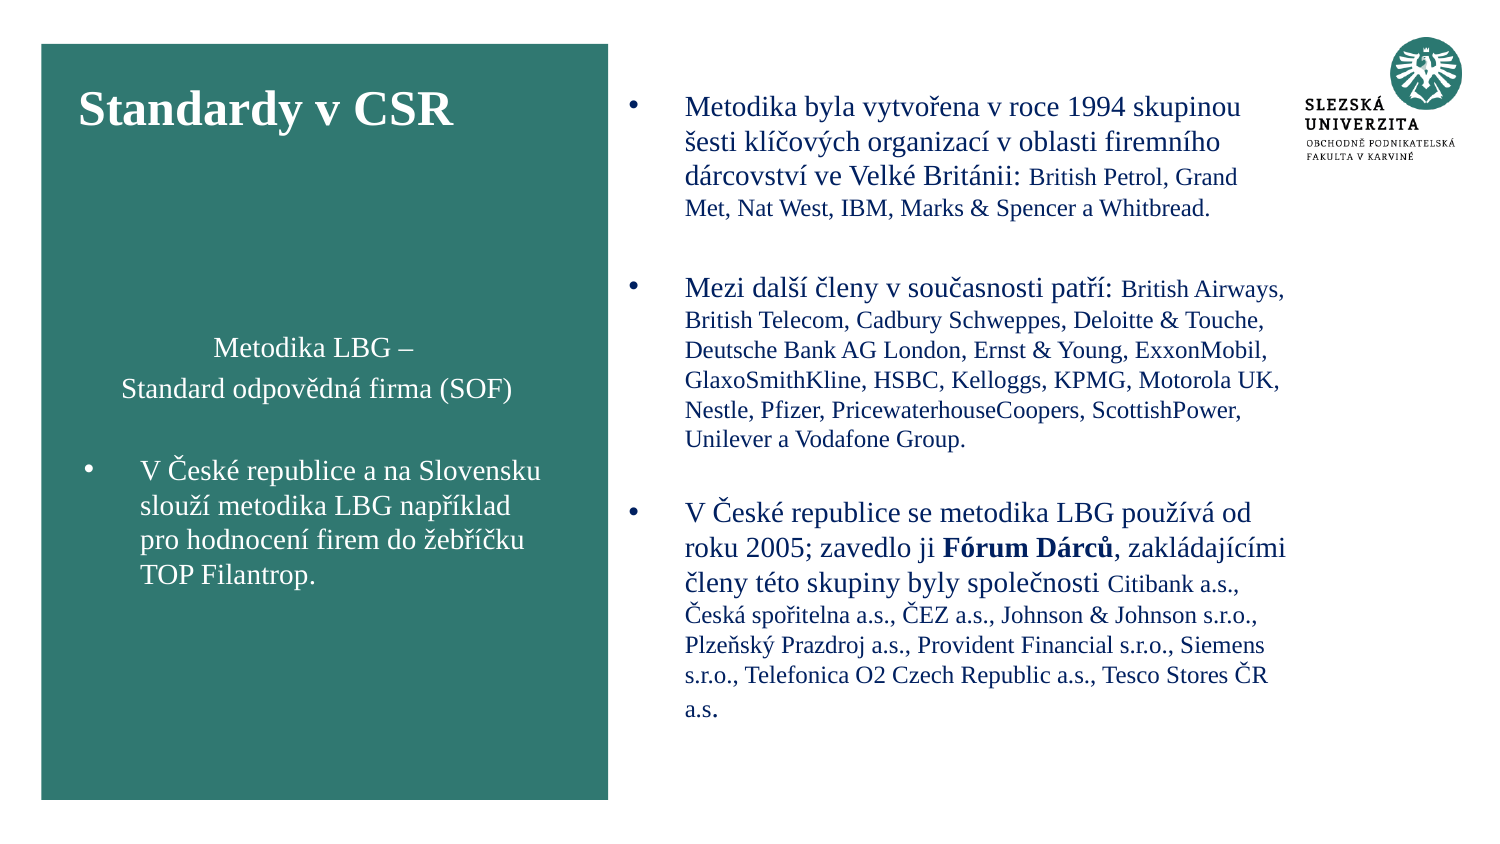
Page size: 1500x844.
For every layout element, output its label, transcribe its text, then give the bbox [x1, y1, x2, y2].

text_box [39, 42, 610, 802]
text_box Metodika LBG – Standard odpovědná firma (SOF) V České republice a na Slovensku slouží metodika LBG například pro hodnocení firem do žebříčku TOP Filantrop. [68, 280, 565, 800]
text_box Standardy v CSR [63, 67, 586, 245]
picture [1304, 36, 1463, 160]
text_box Metodika byla vytvořena v roce 1994 skupinou šesti klíčových organizací v oblasti firemního dárcovství ve Velké Británii: British Petrol, Grand Met, Nat West, IBM, Marks & Spencer a Whitbread. Mezi další členy v současnosti patří: British Airways, British Telecom, Cadbury Schweppes, Deloitte & Touche, Deutsche Bank AG London, Ernst & Young, ExxonMobil, GlaxoSmithKline, HSBC, Kelloggs, KPMG, Motorola UK, Nestle, Pfizer, PricewaterhouseCoopers, ScottishPower, Unilever a Vodafone Group. V České republice se metodika LBG používá od roku 2005; zavedlo ji Fórum Dárců, zakládajícími členy této skupiny byly společnosti Citibank a.s., Česká spořitelna a.s., ČEZ a.s., Johnson & Johnson s.r.o., Plzeňský Prazdroj a.s., Provident Financial s.r.o., Siemens s.r.o., Telefonica O2 Czech Republic a.s., Tesco Stores ČR a.s. [613, 79, 1306, 800]
